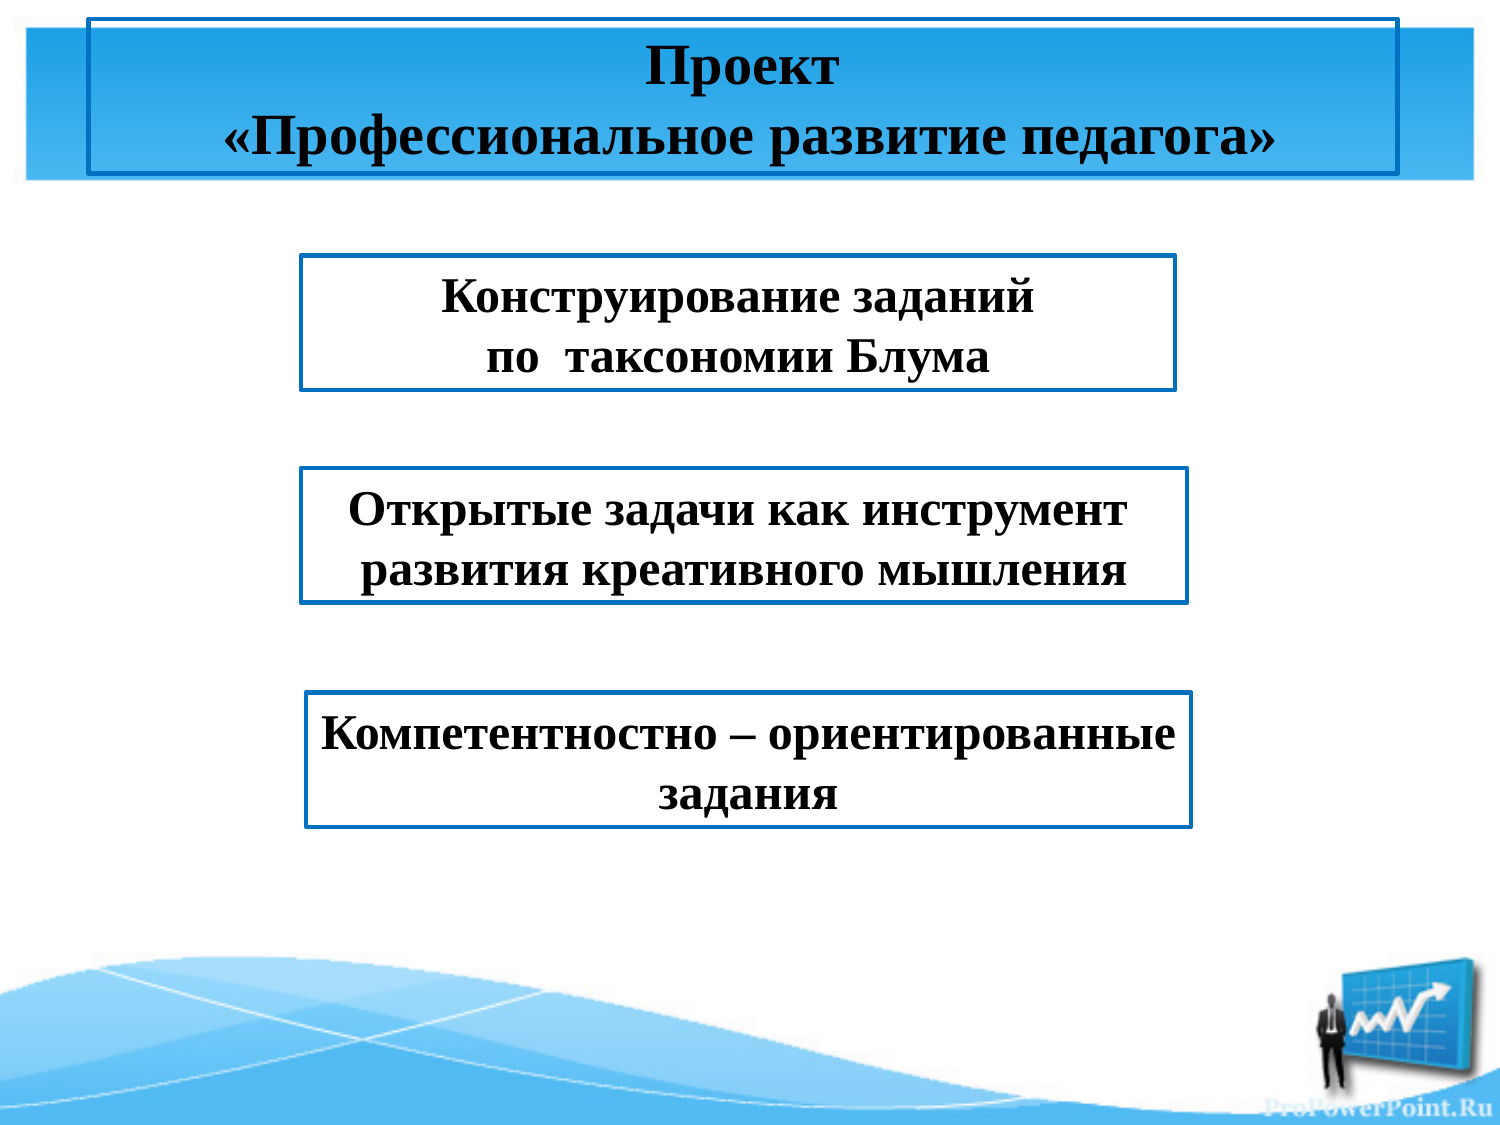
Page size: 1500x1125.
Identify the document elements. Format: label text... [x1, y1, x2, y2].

text_box Компетентностно – ориентированные задания [306, 692, 1191, 828]
text_box Конструирование заданий по таксономии Блума [301, 255, 1176, 390]
picture [0, 0, 1500, 1125]
text_box Открытые задачи как инструмент развития креативного мышления [301, 467, 1187, 603]
text_box Проект «Профессиональное развитие педагога» [88, 19, 1398, 174]
